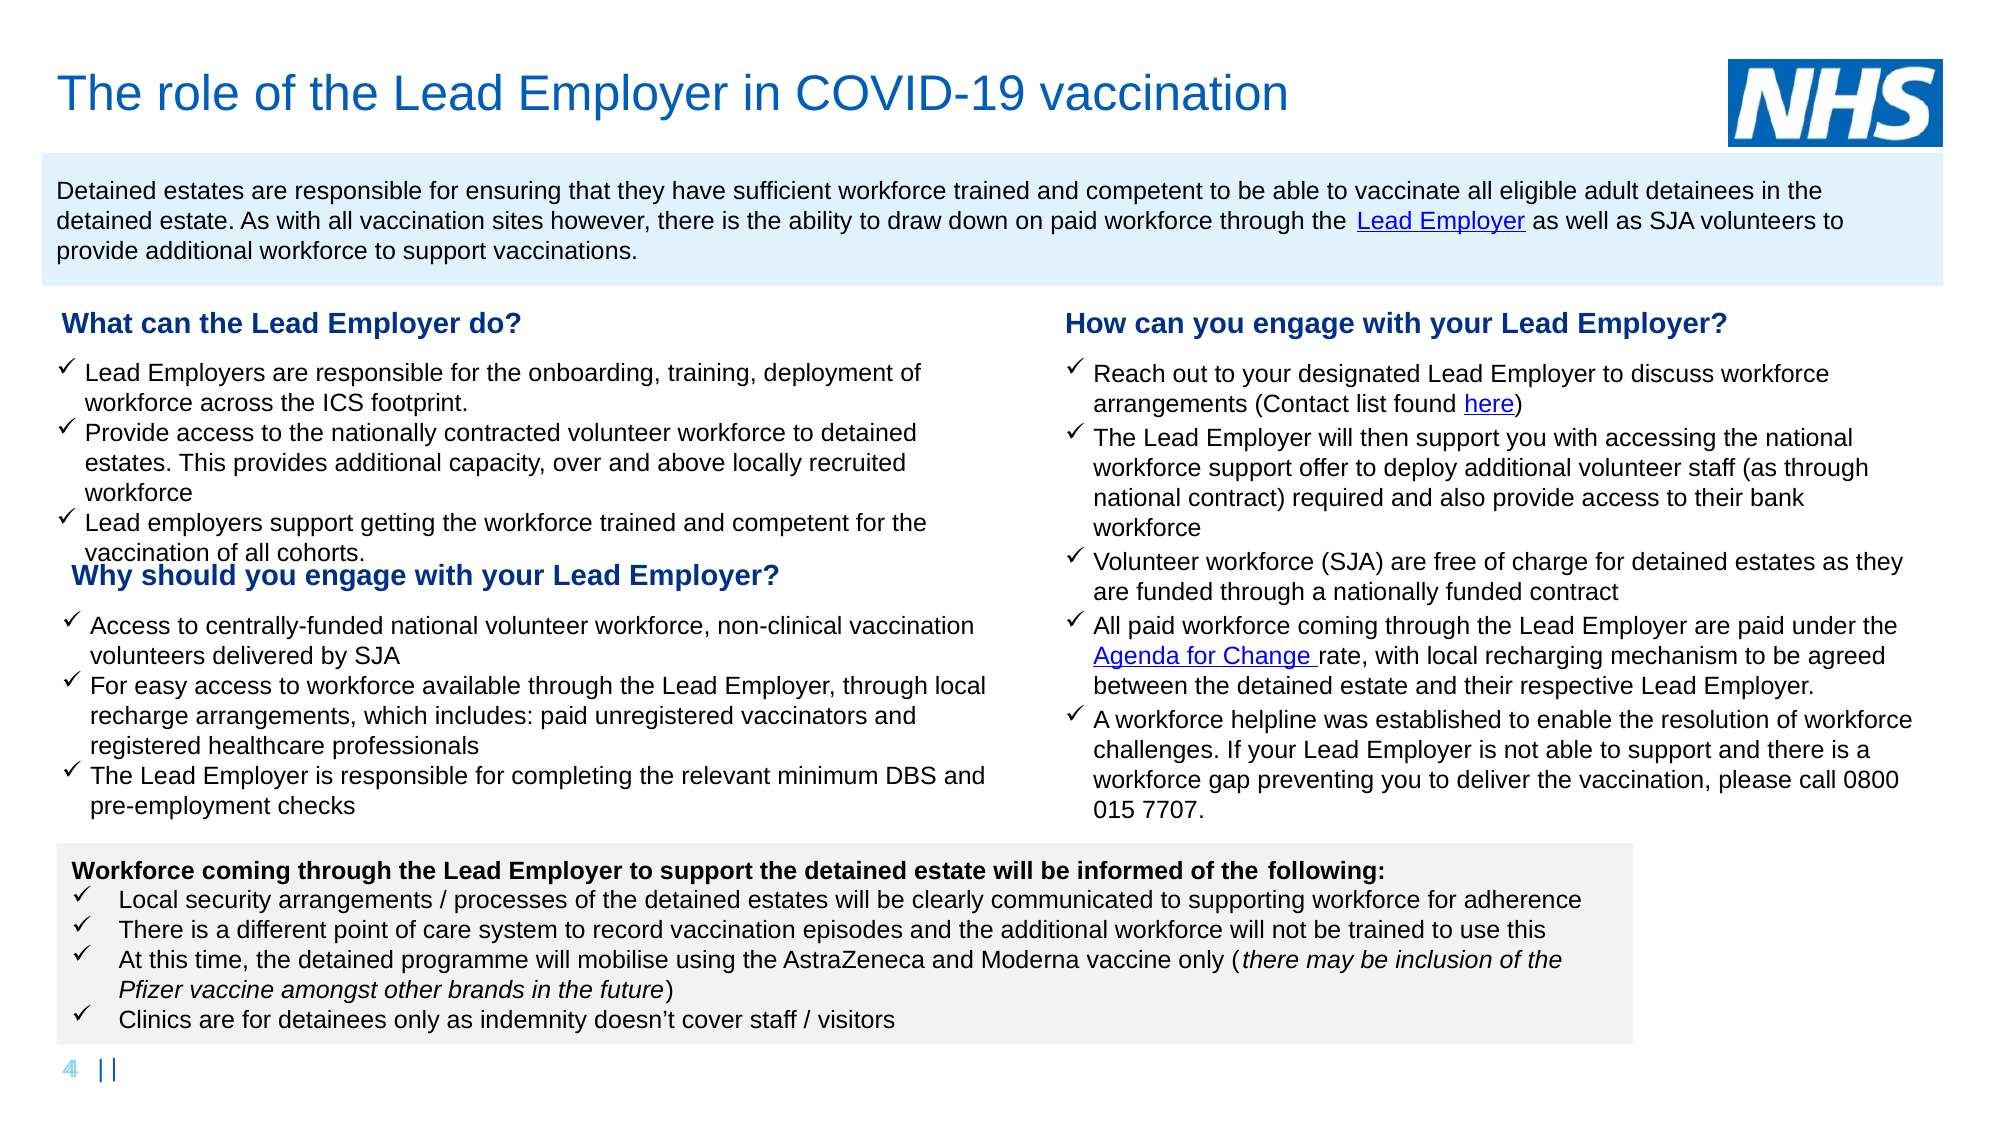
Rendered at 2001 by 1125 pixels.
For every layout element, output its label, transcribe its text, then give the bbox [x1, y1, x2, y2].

text_box Detained estates are responsible for ensuring that they have sufficient workforce trained and competent to be able to vaccinate all eligible adult detainees in the detained estate. As with all vaccination sites however, there is the ability to draw down on paid workforce through the Lead Employer as well as SJA volunteers to provide additional workforce to support vaccinations. [41, 153, 1944, 287]
text_box Lead Employers are responsible for the onboarding, training, deployment of workforce across the ICS footprint. Provide access to the nationally contracted volunteer workforce to detained estates. This provides additional capacity, over and above locally recruited workforce Lead employers support getting the workforce trained and competent for the vaccination of all cohorts. [41, 349, 1026, 574]
text_box The role of the Lead Employer in COVID-19 vaccination [41, 33, 1725, 155]
text_box Reach out to your designated Lead Employer to discuss workforce arrangements (Contact list found here) The Lead Employer will then support you with accessing the national workforce support offer to deploy additional volunteer staff (as through national contract) required and also provide access to their bank workforce Volunteer workforce (SJA) are free of charge for detained estates as they are funded through a nationally funded contract All paid workforce coming through the Lead Employer are paid under the Agenda for Change rate, with local recharging mechanism to be agreed between the detained estate and their respective Lead Employer. A workforce helpline was established to enable the resolution of workforce challenges. If your Lead Employer is not able to support and there is a workforce gap preventing you to deliver the vaccination, please call 0800 015 7707. [1050, 349, 1932, 831]
text_box How can you engage with your Lead Employer? [1049, 296, 1870, 374]
picture [1728, 59, 1943, 147]
text_box Workforce coming through the Lead Employer to support the detained estate will be informed of the following: Local security arrangements / processes of the detained estates will be clearly communicated to supporting workforce for adherence There is a different point of care system to record vaccination episodes and the additional workforce will not be trained to use this At this time, the detained programme will mobilise using the AstraZeneca and Moderna vaccine only (there may be inclusion of the Pfizer vaccine amongst other brands in the future) Clinics are for detainees only as indemnity doesn’t cover staff / visitors [56, 842, 1634, 1045]
text_box Access to centrally-funded national volunteer workforce, non-clinical vaccination volunteers delivered by SJA For easy access to workforce available through the Lead Employer, through local recharge arrangements, which includes: paid unregistered vaccinators and registered healthcare professionals The Lead Employer is responsible for completing the relevant minimum DBS and pre-employment checks [46, 601, 1031, 827]
text_box Why should you engage with your Lead Employer? [56, 574, 811, 626]
text_box What can the Lead Employer do? [46, 296, 802, 349]
